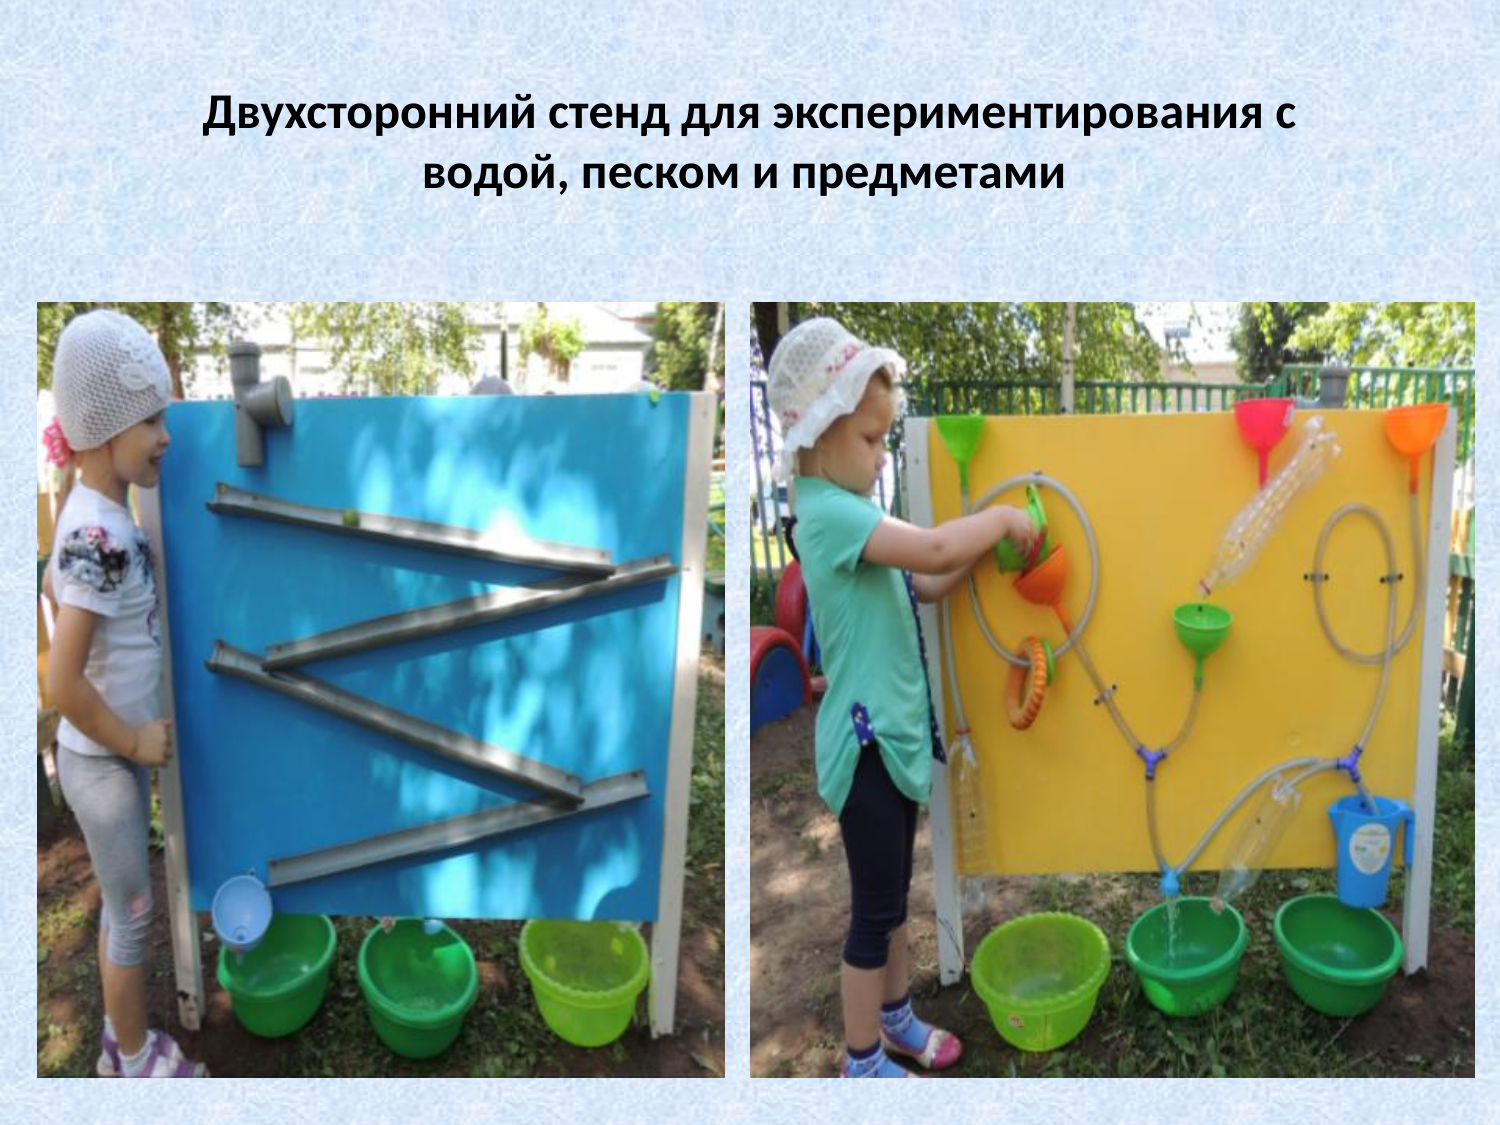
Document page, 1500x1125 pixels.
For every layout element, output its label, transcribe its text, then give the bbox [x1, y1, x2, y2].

picture [0, 0, 1500, 1125]
text_box Двухсторонний стенд для экспериментирования с водой, песком и предметами [156, 71, 1344, 207]
